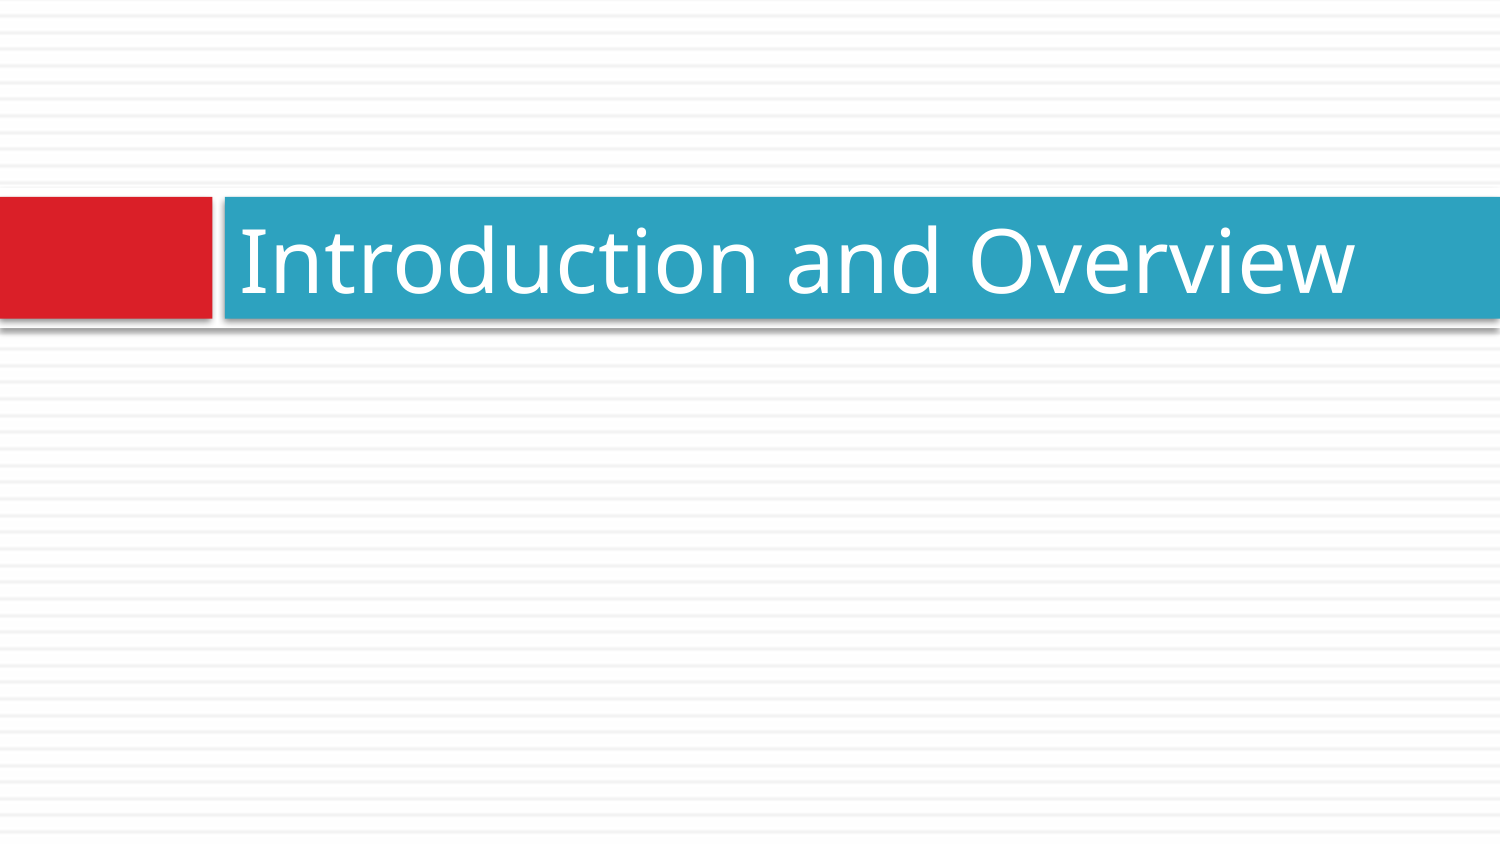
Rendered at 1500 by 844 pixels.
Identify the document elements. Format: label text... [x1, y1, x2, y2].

title Introduction and Overview [225, 196, 1475, 319]
